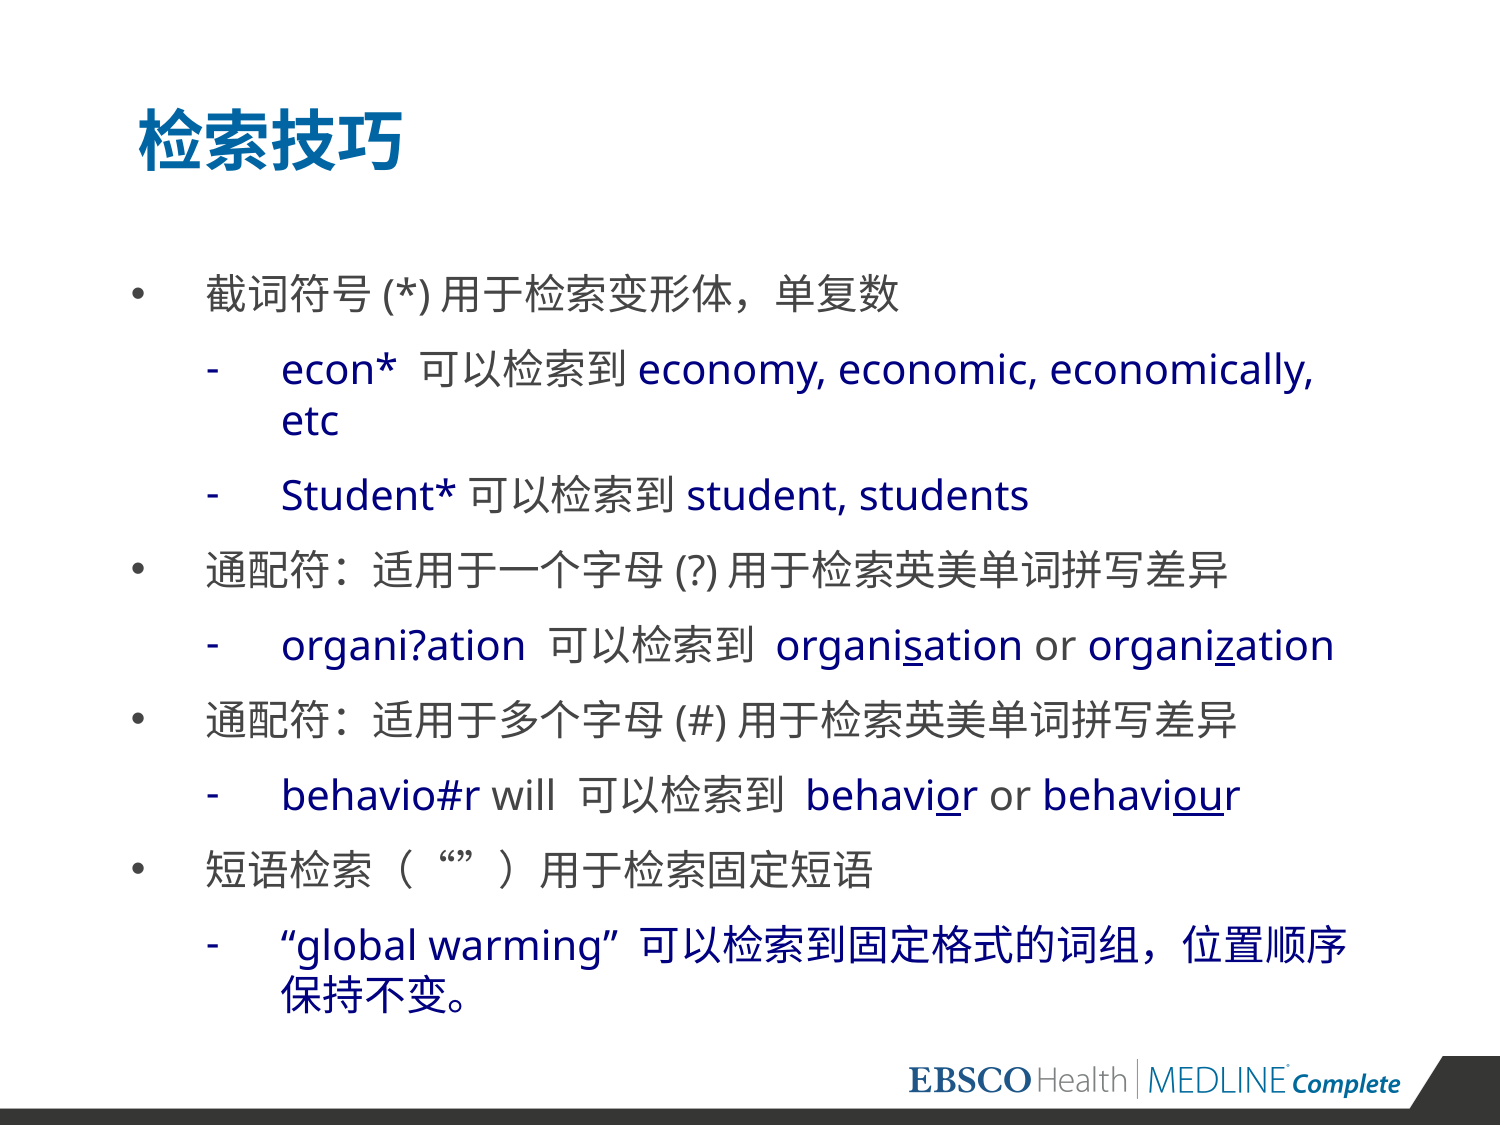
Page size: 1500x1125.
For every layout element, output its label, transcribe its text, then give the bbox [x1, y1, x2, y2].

picture [0, 1046, 1500, 1125]
title 检索技巧 [122, 45, 1425, 233]
list 截词符号(*)用于检索变形体，单复数 econ* 可以检索到economy, economic, economically, etc Student*可以检索到student, students 通配符：适用于一个字母(?)用于检索英美单词拼写差异 organi?ation 可以检索到 organisation or organization 通配符：适用于多个字母(#)用于检索英美单词拼写差异 behavio#r will 可以检索到 behavior or behaviour 短语检索（“”）用于检索固定短语 “global warming” 可以检索到固定格式的词组，位置顺序保持不变。 [122, 264, 1384, 985]
